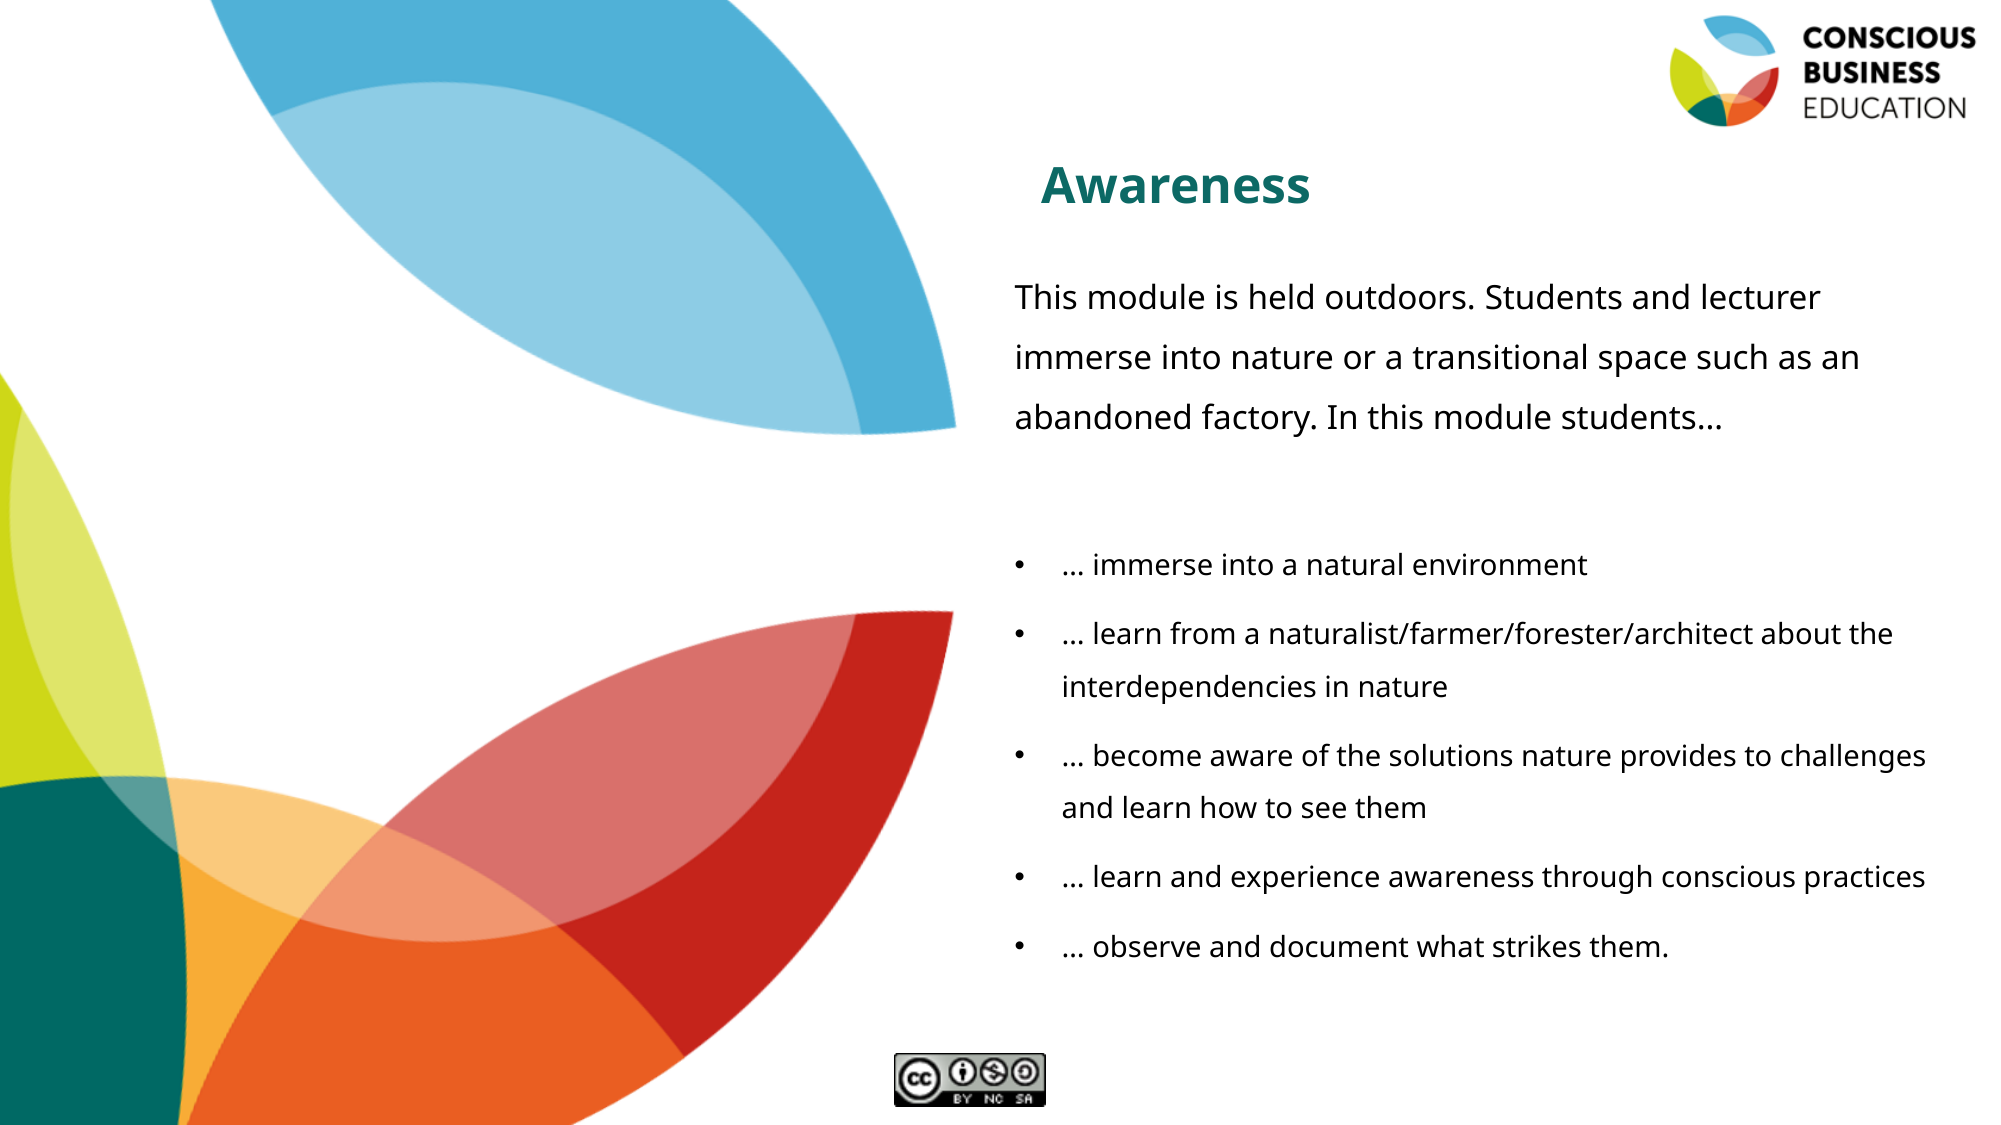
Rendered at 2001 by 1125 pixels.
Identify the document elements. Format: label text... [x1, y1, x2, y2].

picture [0, 0, 2000, 1125]
text_box Awareness [1026, 145, 1893, 221]
text_box This module is held outdoors. Students and lecturer immerse into nature or a transitional space such as an abandoned factory. In this module students… … immerse into a natural environment … learn from a naturalist/farmer/forester/architect about the interdependencies in nature … become aware of the solutions nature provides to challenges and learn how to see them … learn and experience awareness through conscious practices … observe and document what strikes them. [999, 248, 1963, 971]
